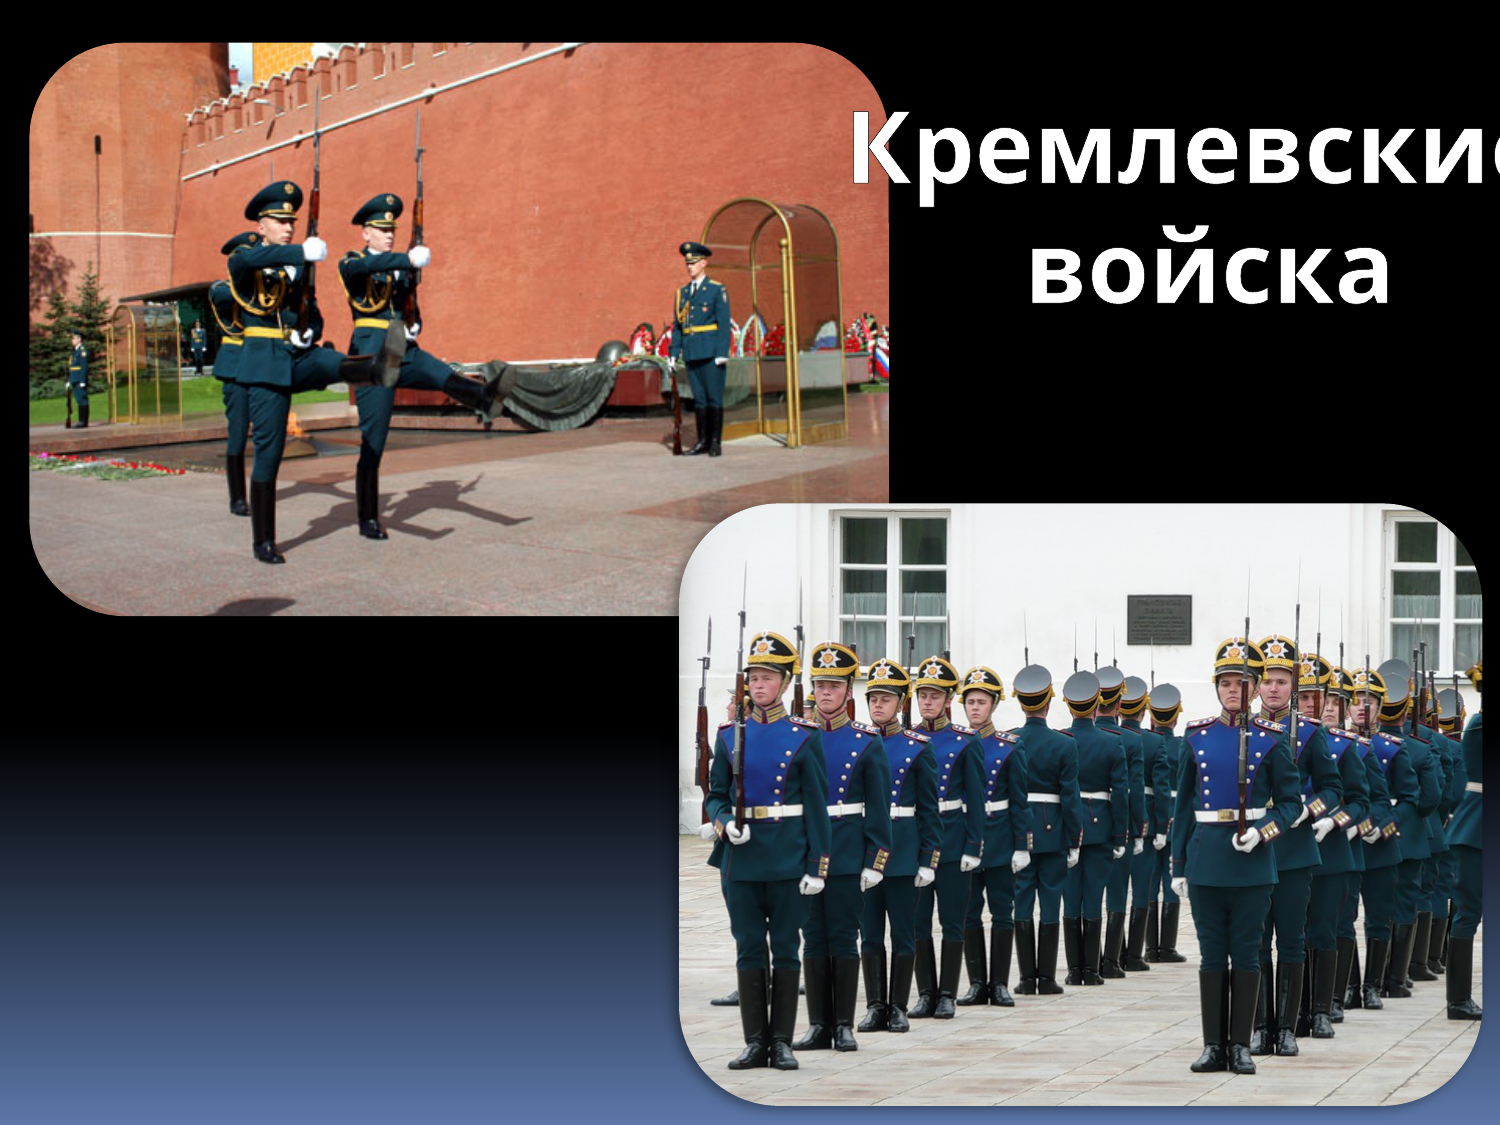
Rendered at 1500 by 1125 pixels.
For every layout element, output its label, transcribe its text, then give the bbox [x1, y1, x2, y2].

picture [28, 42, 890, 617]
text_box Кремлевские войска [900, 75, 1500, 331]
picture [678, 502, 1483, 1107]
